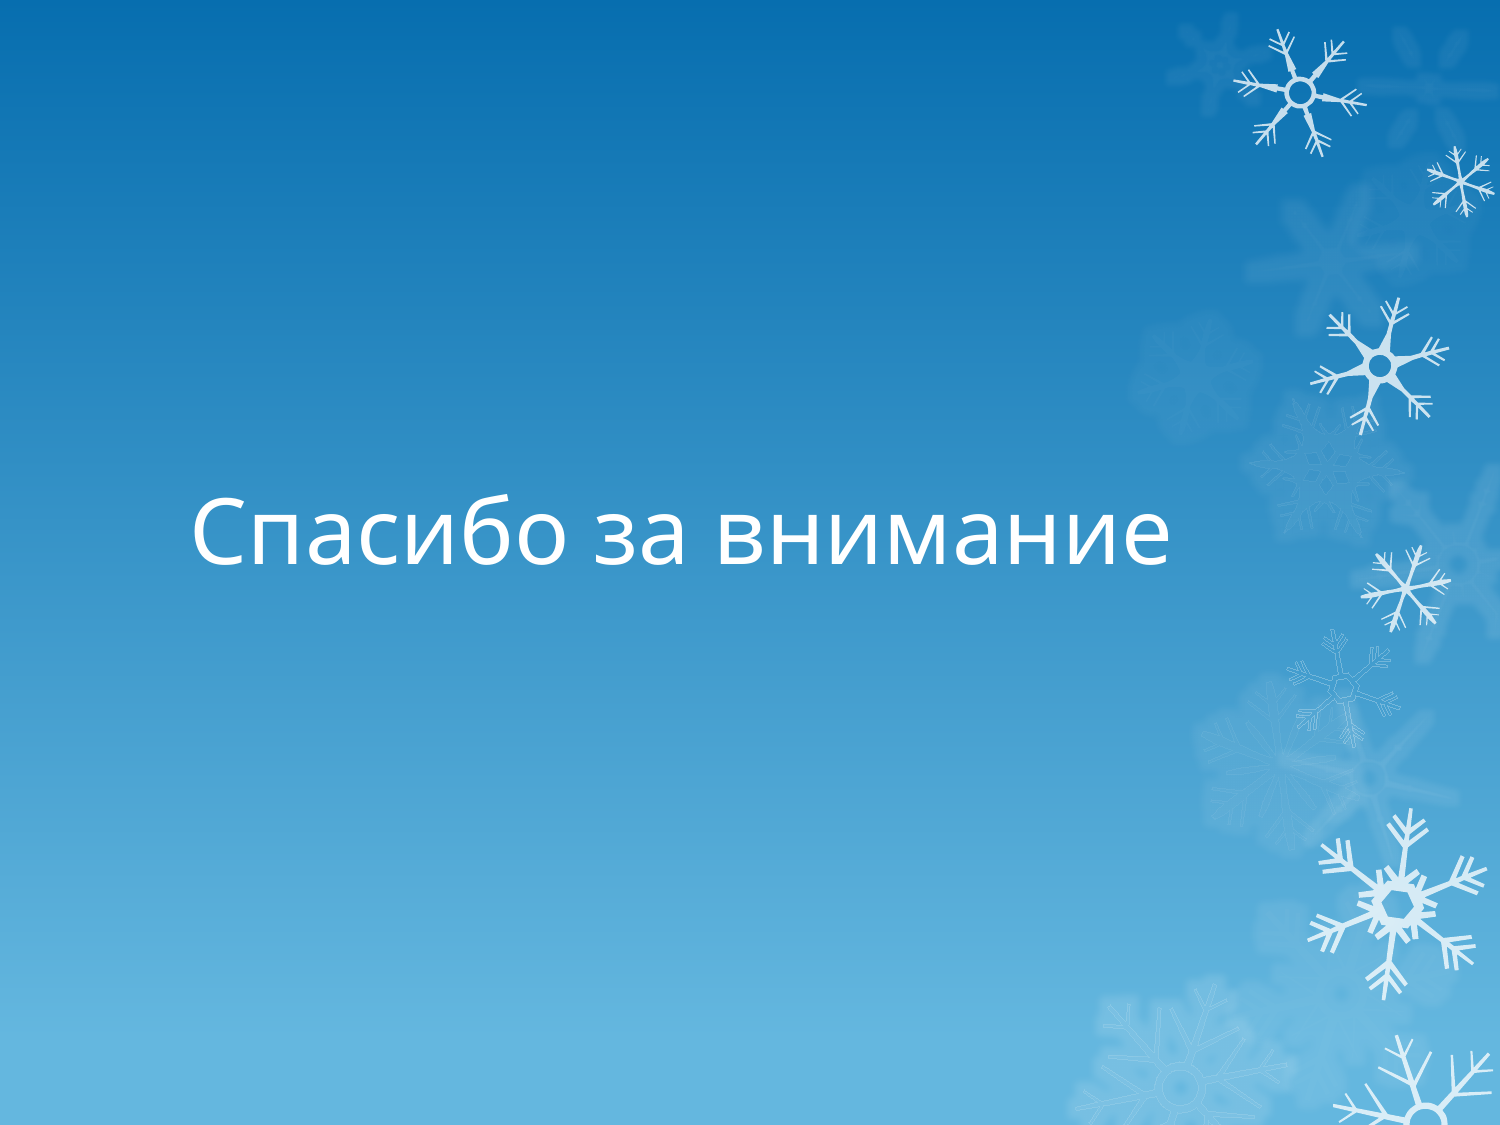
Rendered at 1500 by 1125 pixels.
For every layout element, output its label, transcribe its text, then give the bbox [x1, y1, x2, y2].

title Спасибо за внимание [41, 444, 1323, 613]
